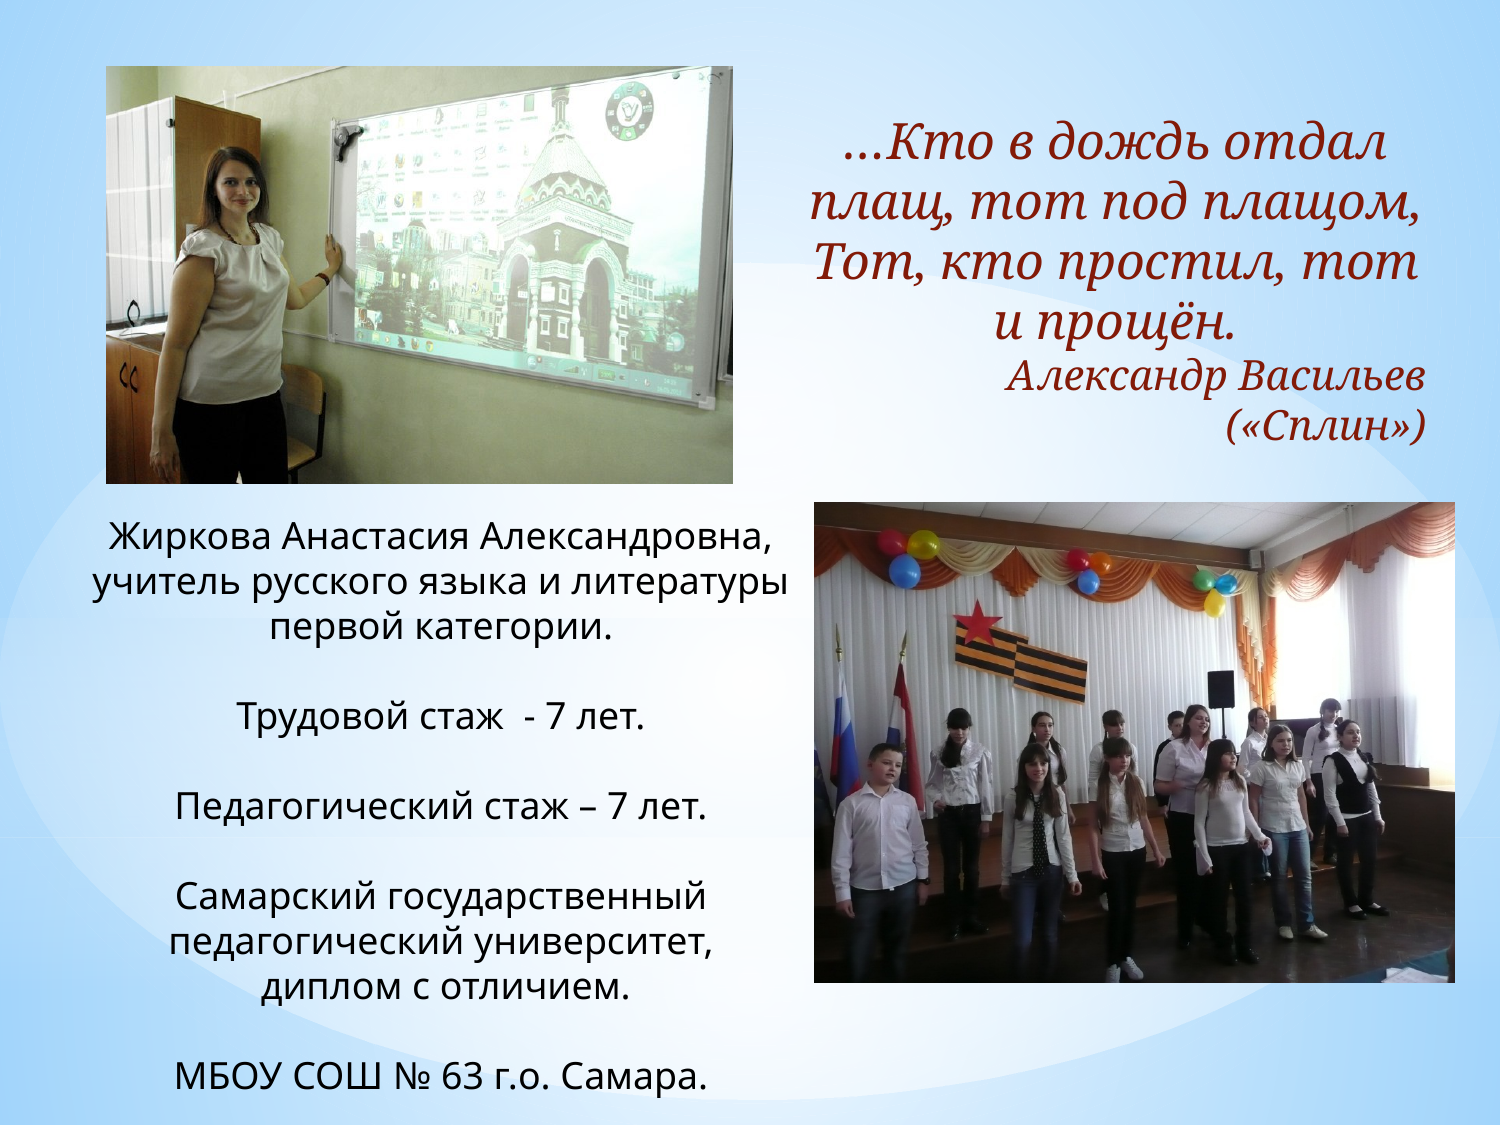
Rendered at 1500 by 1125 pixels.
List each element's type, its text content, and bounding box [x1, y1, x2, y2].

text_box …Кто в дождь отдал плащ, тот под плащом, Тот, кто простил, тот и прощён. Александр Васильев («Сплин») [791, 101, 1441, 457]
picture [814, 502, 1455, 983]
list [105, 66, 733, 484]
text_box Жиркова Анастасия Александровна, учитель русского языка и литературы первой категории. Трудовой стаж - 7 лет. Педагогический стаж – 7 лет. Самарский государственный педагогический университет, диплом с отличием. МБОУ СОШ № 63 г.о. Самара. [39, 504, 843, 1105]
